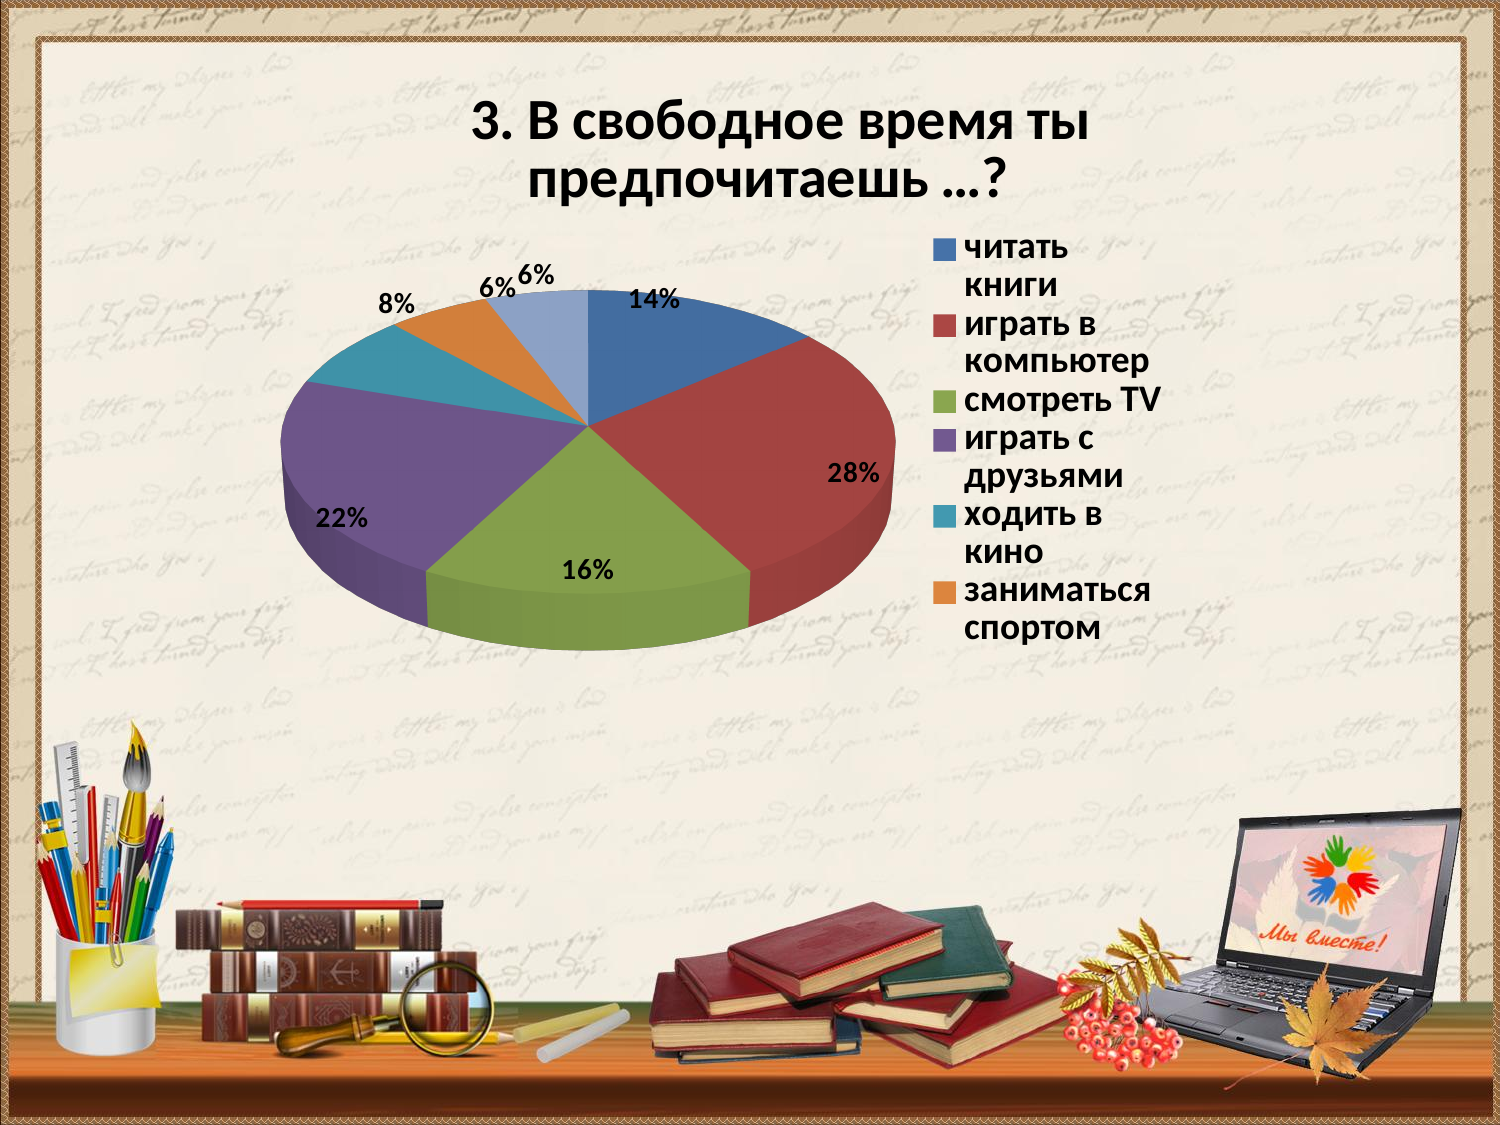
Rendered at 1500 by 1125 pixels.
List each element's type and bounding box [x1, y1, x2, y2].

chart [218, 77, 1223, 693]
picture [0, 0, 1500, 1125]
